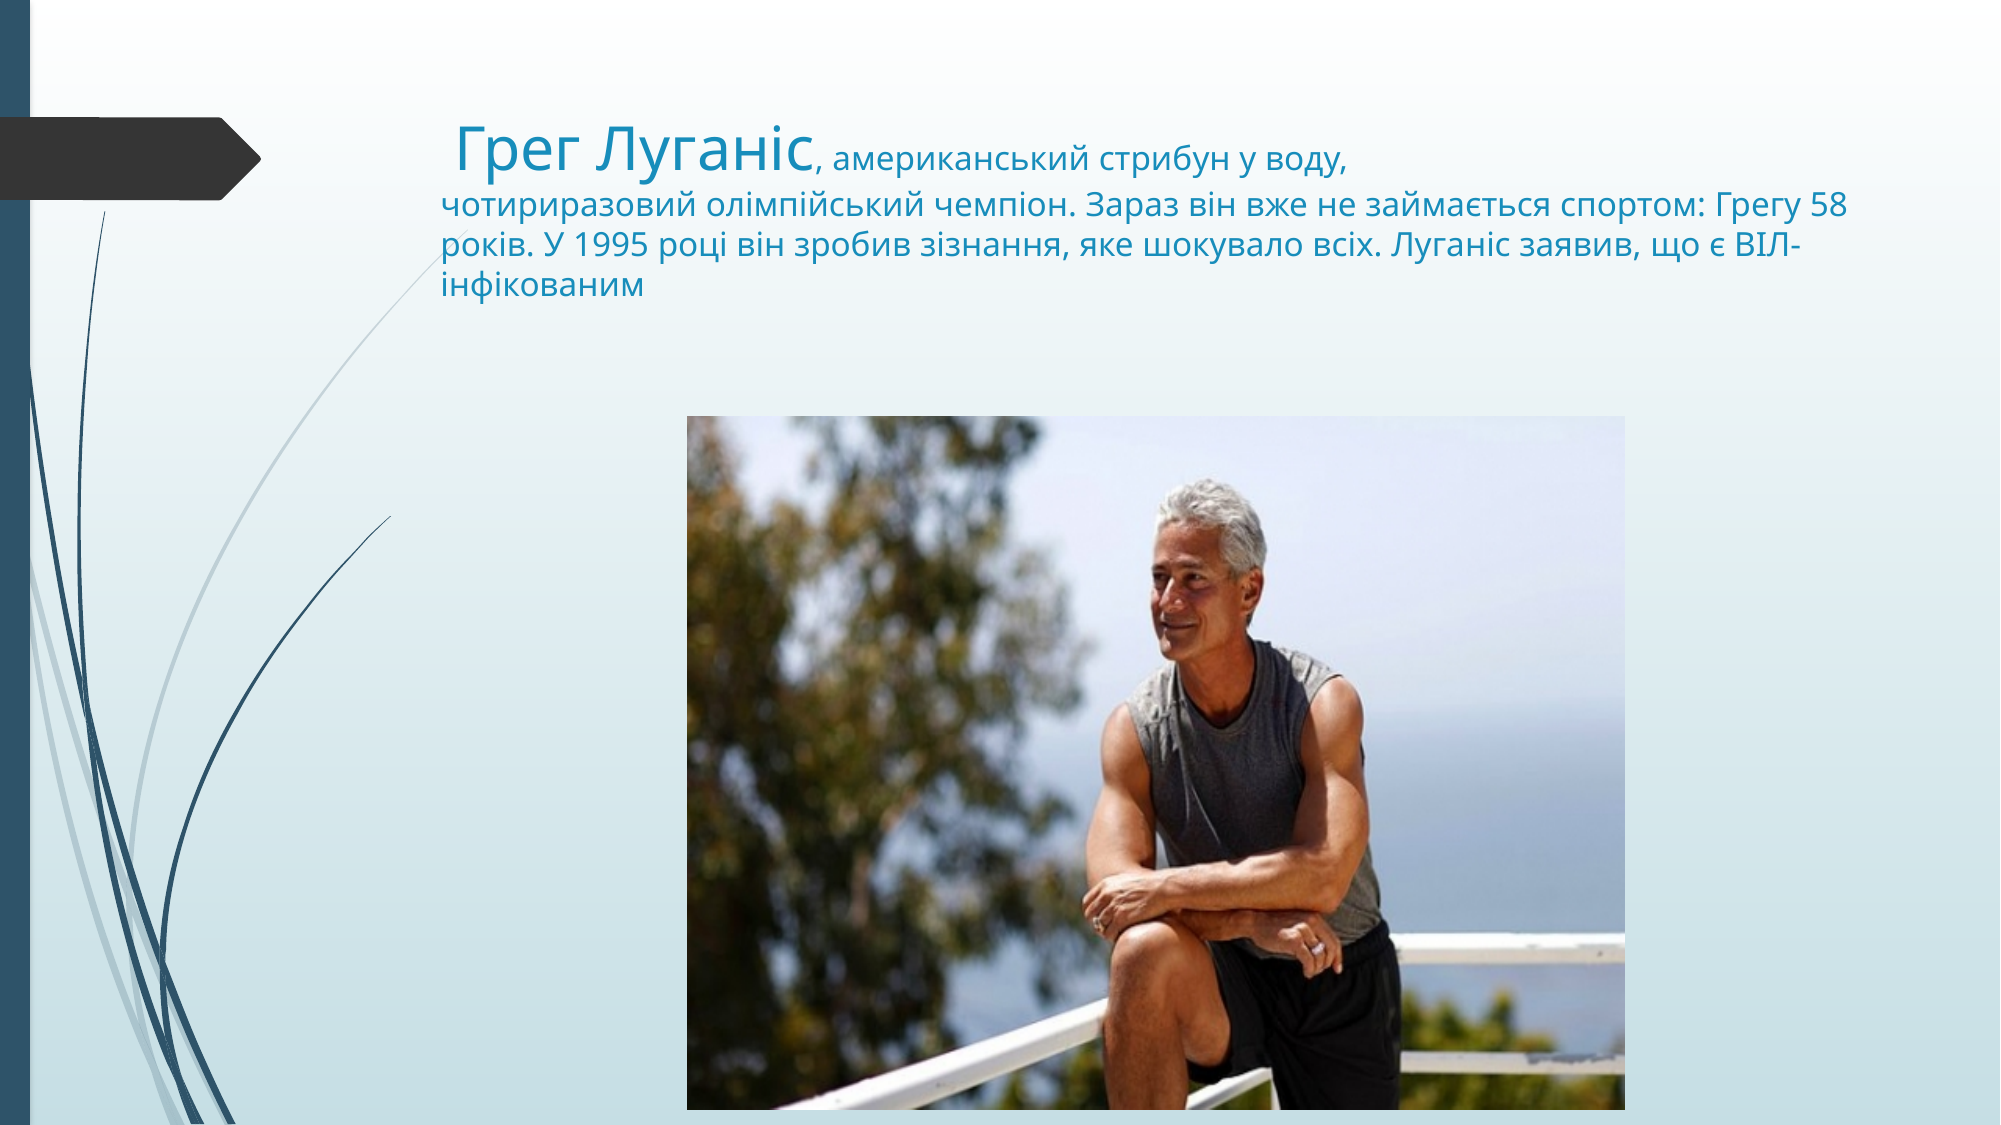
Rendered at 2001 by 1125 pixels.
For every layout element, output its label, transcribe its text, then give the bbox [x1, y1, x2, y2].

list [686, 416, 1625, 1110]
title Грег Луганіс, американський стрибун у воду, чотириразовий олімпійський чемпіон. Зараз він вже не займається спортом: Грегу 58 років. У 1995 році він зробив зізнання, яке шокувало всіх. Луганіс заявив, що є ВІЛ-інфікованим [425, 102, 1888, 313]
